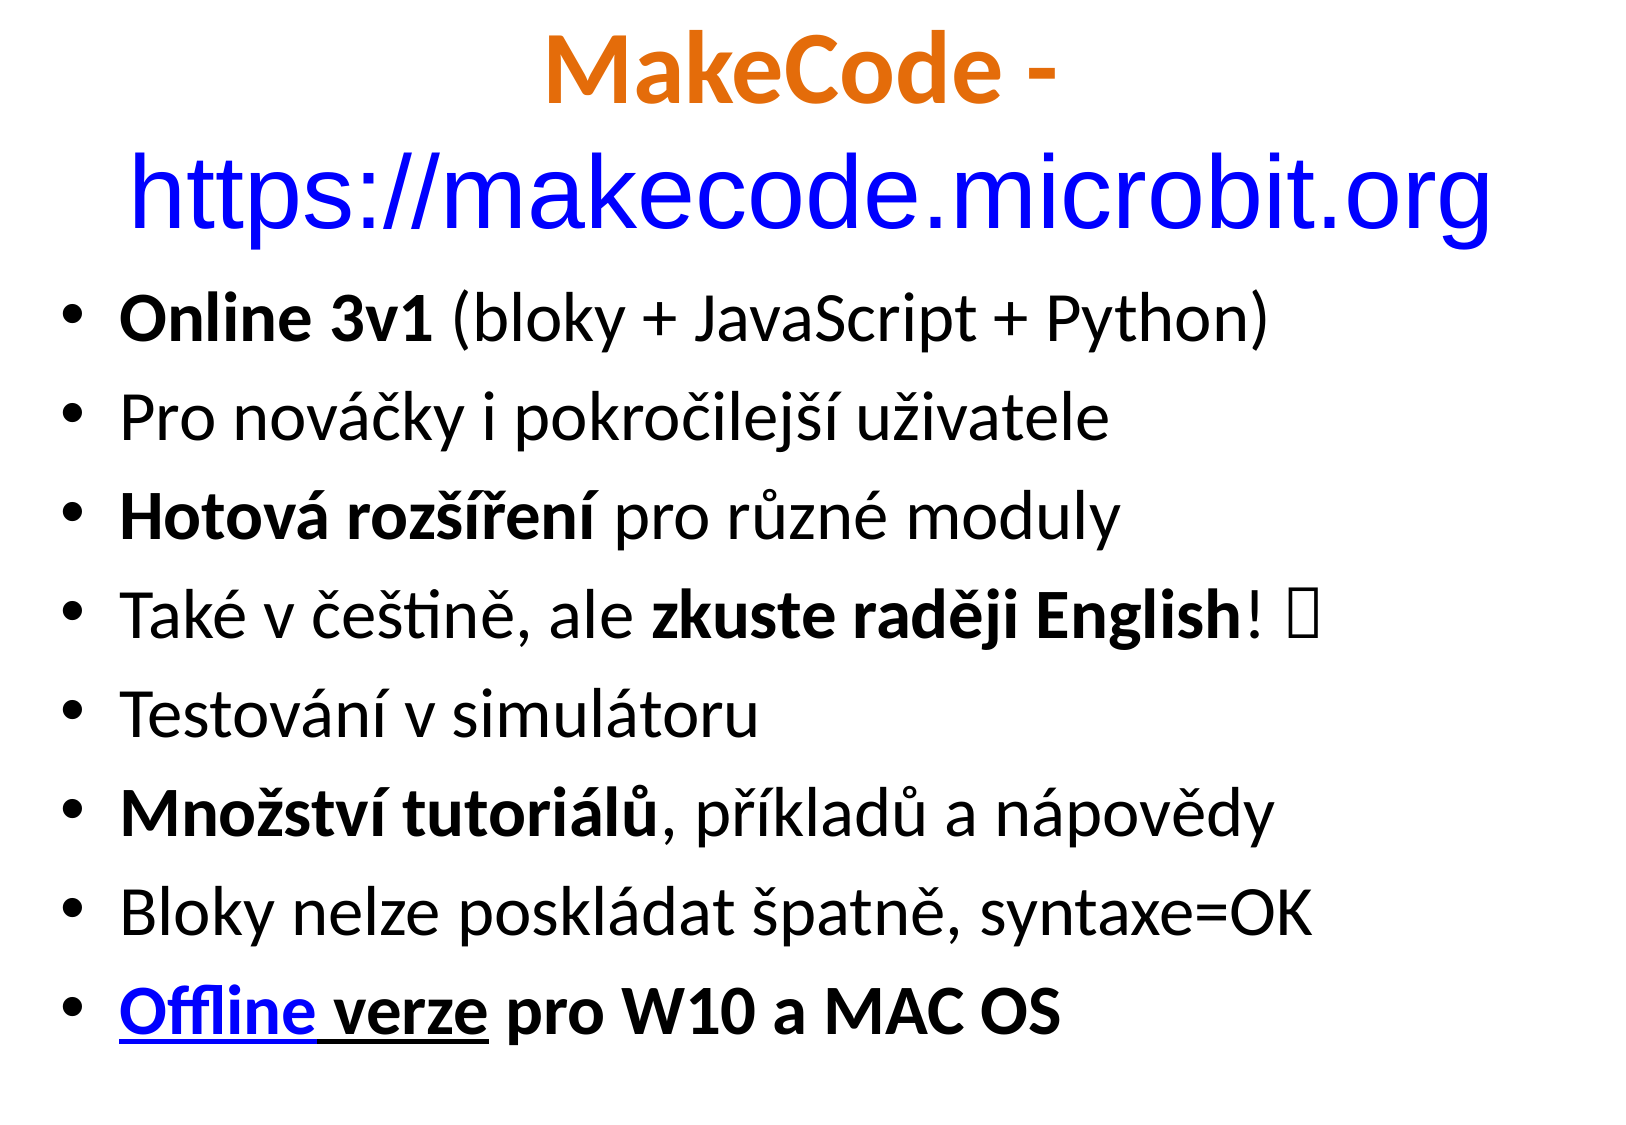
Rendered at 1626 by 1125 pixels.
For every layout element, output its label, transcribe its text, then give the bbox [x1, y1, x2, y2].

list Online 3v1 (bloky + JavaScript + Python) Pro nováčky i pokročilejší uživatele Hotová rozšíření pro různé moduly Také v češtině, ale zkuste raději English!  Testování v simulátoru Množství tutoriálů, příkladů a nápovědy Bloky nelze poskládat špatně, syntaxe=OK Offline verze pro W10 a MAC OS [44, 262, 1593, 1080]
title MakeCode - https://makecode.microbit.org [81, 30, 1544, 219]
